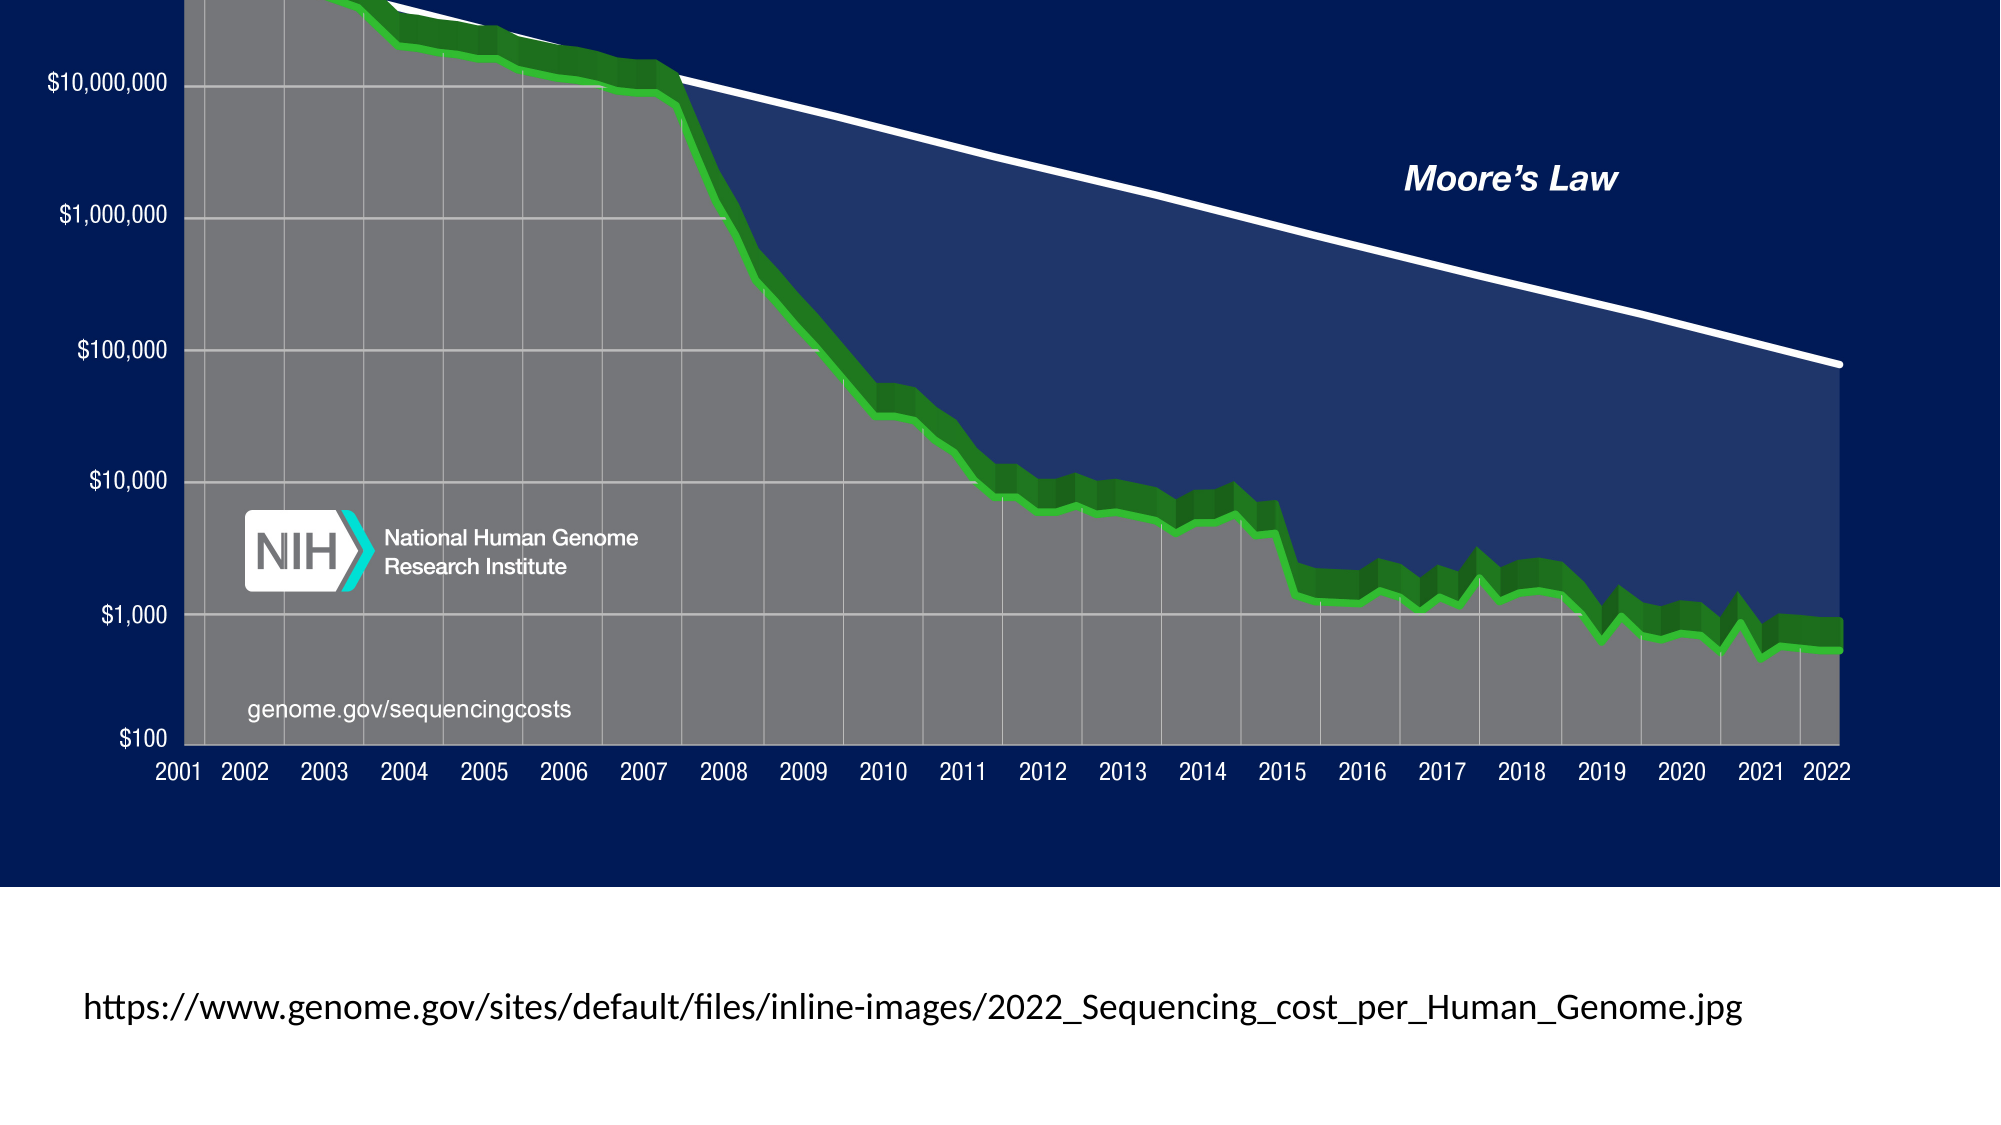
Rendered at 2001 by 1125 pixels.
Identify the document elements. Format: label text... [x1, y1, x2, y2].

text_box https://www.genome.gov/sites/default/files/inline-images/2022_Sequencing_cost_per_Human_Genome.jpg [68, 974, 2000, 1035]
picture [0, 0, 2000, 887]
